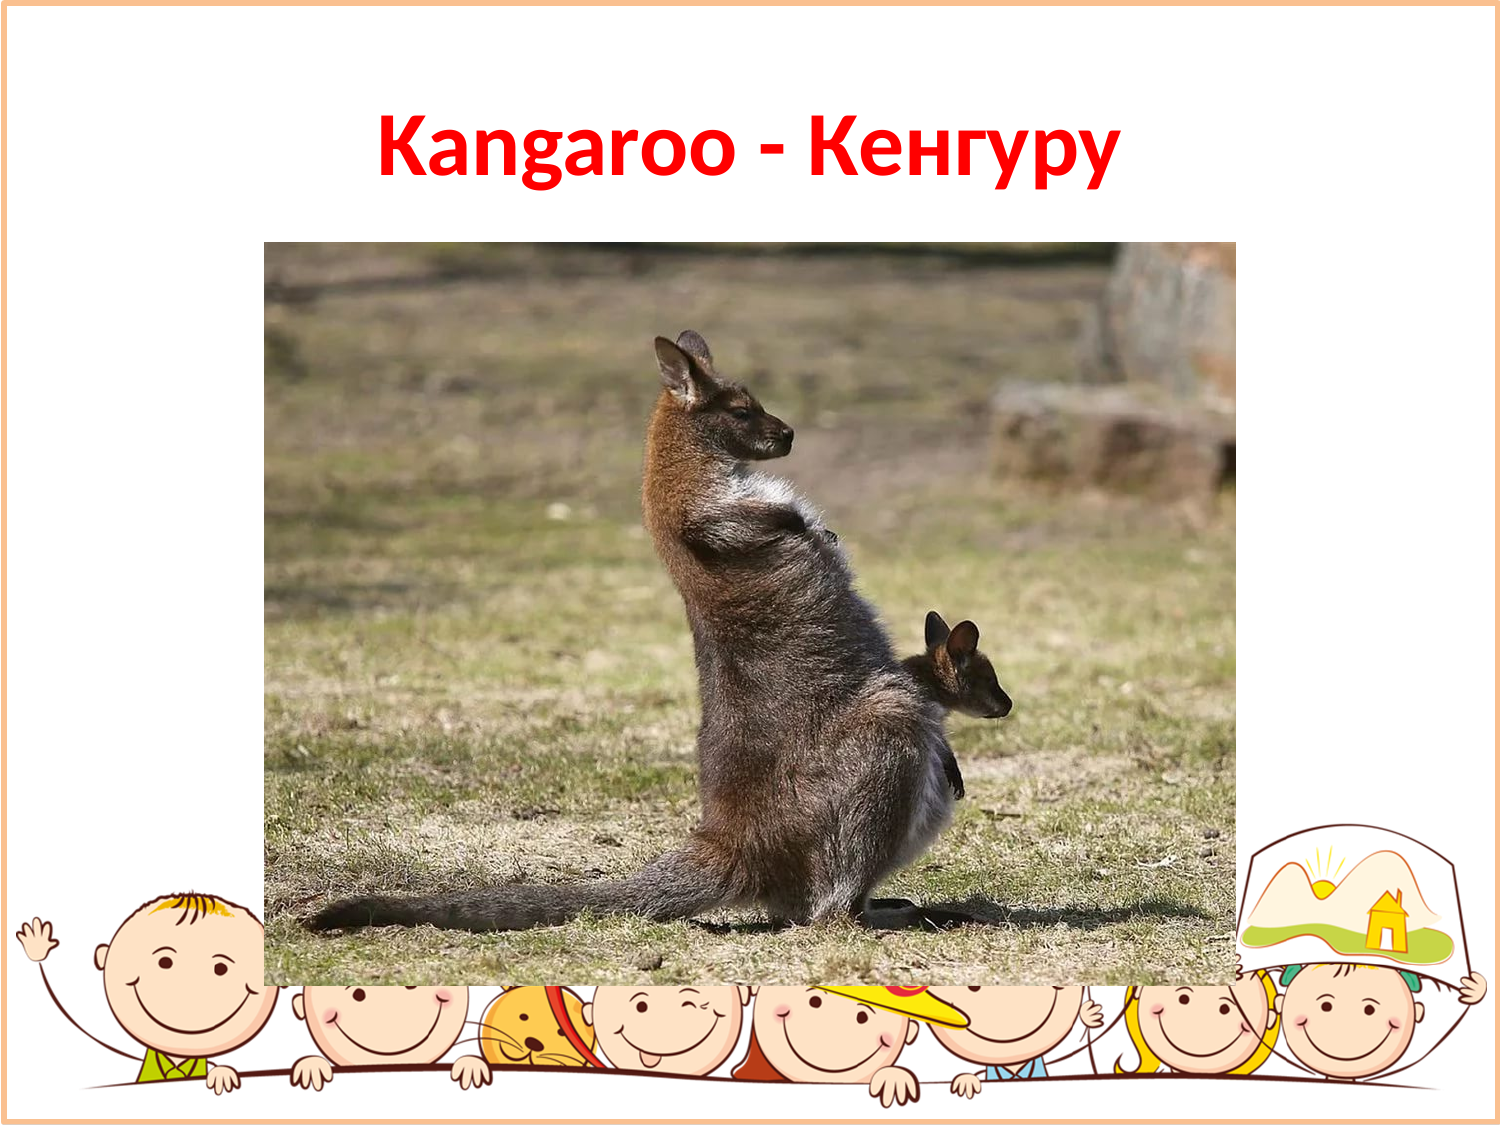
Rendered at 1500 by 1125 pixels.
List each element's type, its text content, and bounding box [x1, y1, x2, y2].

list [264, 242, 1236, 986]
title Kangaroo - Кенгуру [75, 45, 1425, 233]
picture [0, 0, 1500, 1125]
